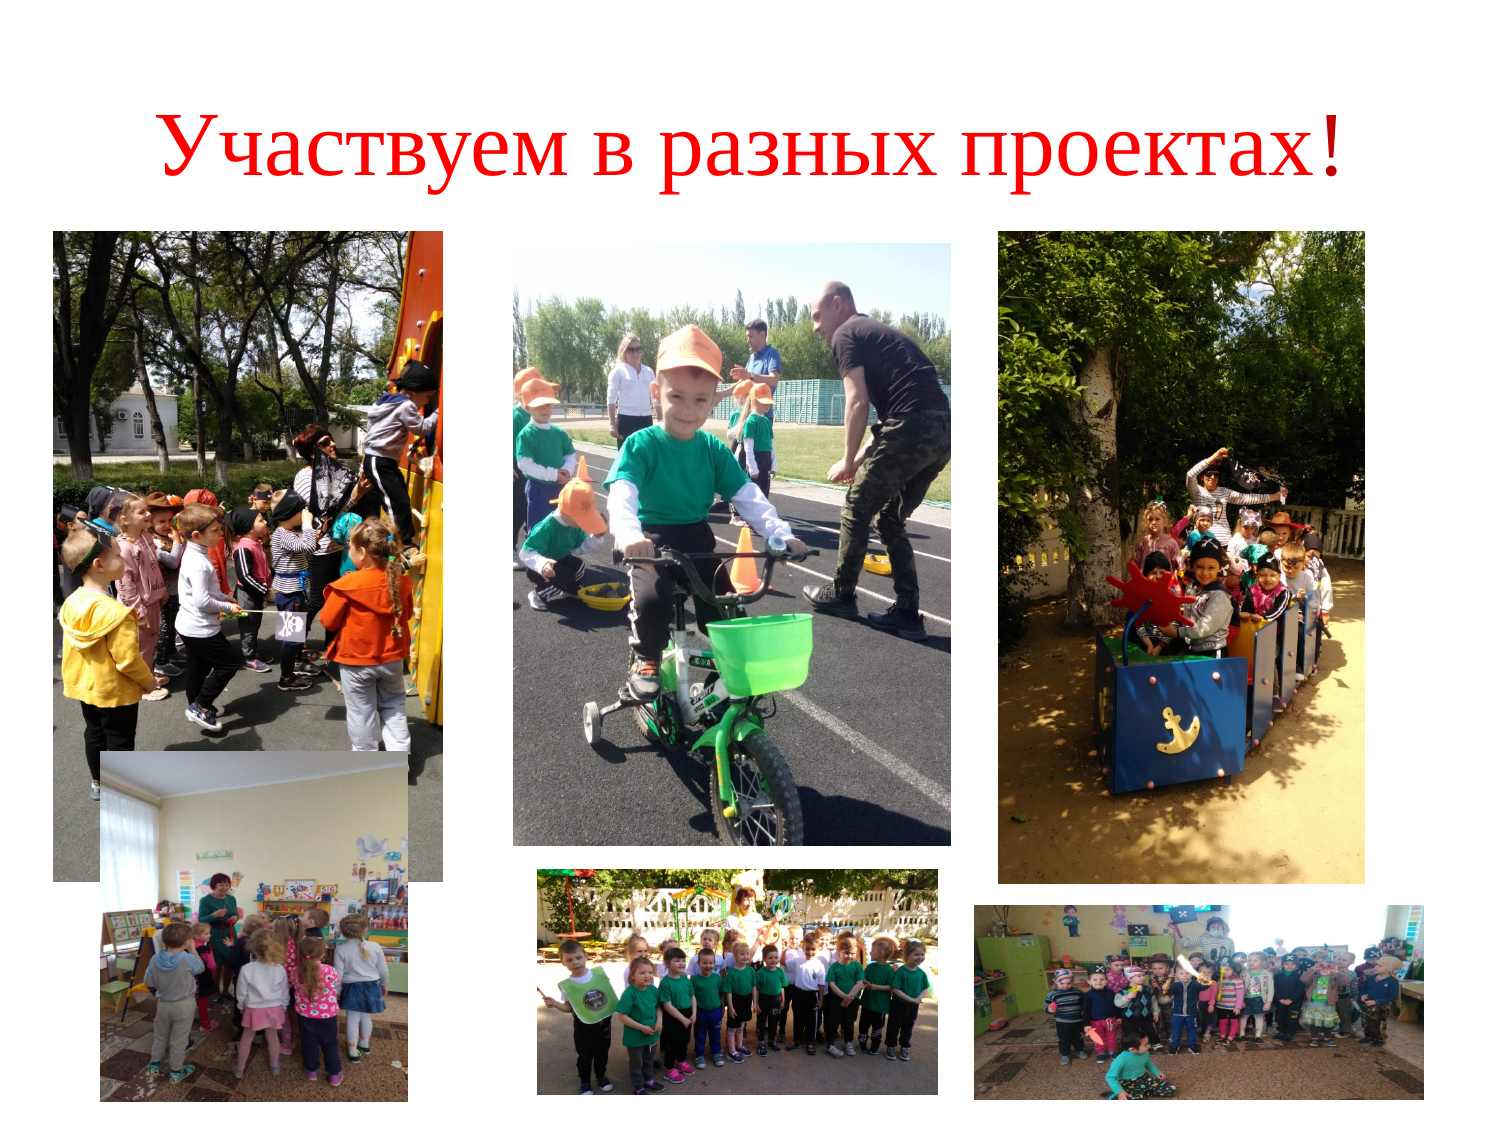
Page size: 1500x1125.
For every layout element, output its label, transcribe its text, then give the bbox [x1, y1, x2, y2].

picture [537, 869, 938, 1095]
picture [52, 231, 444, 1102]
title Участвуем в разных проектах! [75, 45, 1425, 233]
picture [513, 243, 952, 847]
picture [997, 231, 1365, 884]
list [974, 904, 1424, 1100]
